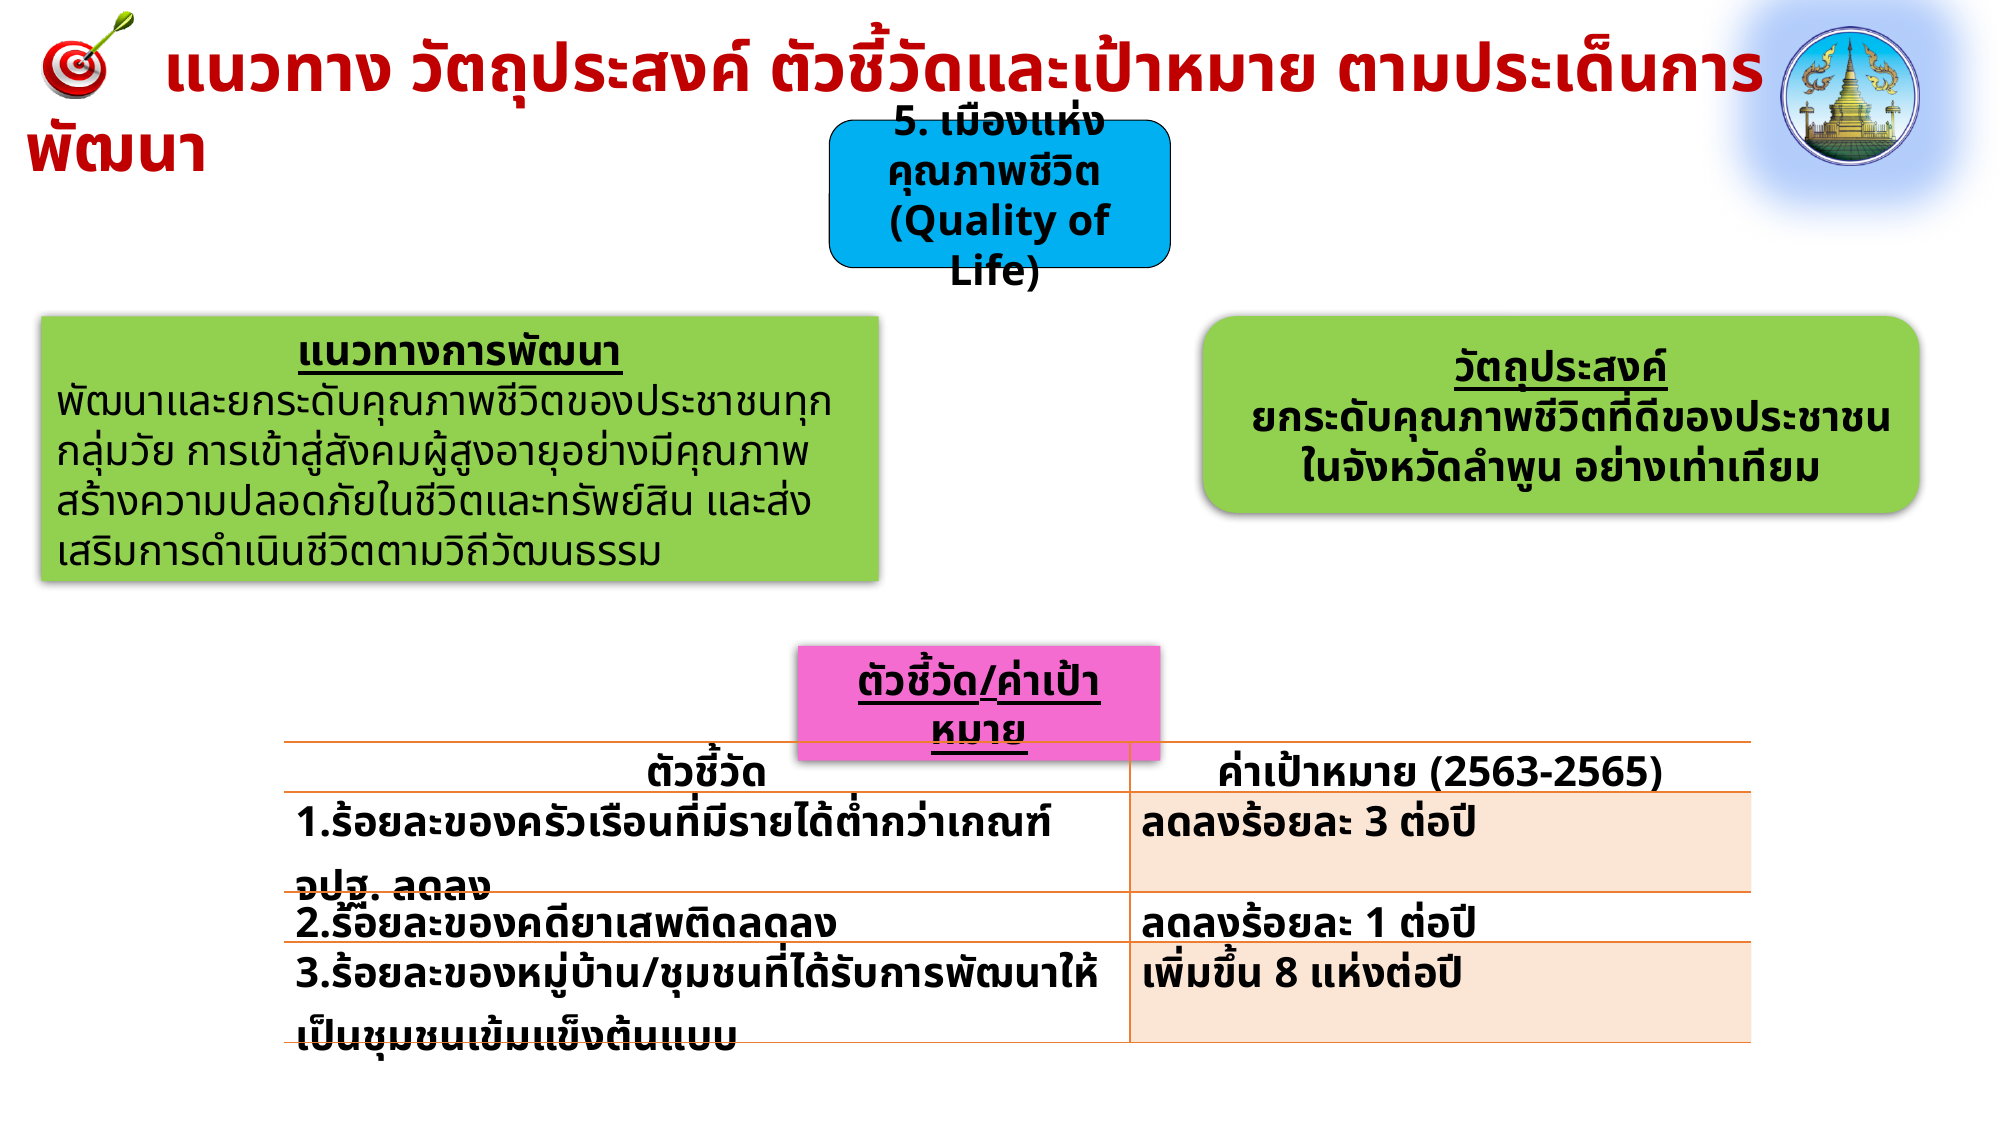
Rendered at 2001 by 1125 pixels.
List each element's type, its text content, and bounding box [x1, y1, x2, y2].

text_box ตัวชี้วัด/ค่าเป้าหมาย [798, 645, 1161, 741]
picture [41, 11, 134, 99]
table_cell 3.ร้อยละของหมู่บ้าน/ชุมชนที่ได้รับการพัฒนาให้เป็นชุมชนเข้มแข็งต้นแบบ [284, 943, 1129, 1042]
table_cell ลดลงร้อยละ 3 ต่อปี [1131, 793, 1751, 891]
table_header ตัวชี้วัด [284, 743, 1129, 791]
text_box วัตถุประสงค์ ยกระดับคุณภาพชีวิตที่ดีของประชาชนในจังหวัดลำพูน อย่างเท่าเทียม [1203, 316, 1920, 513]
text_box แนวทาง วัตถุประสงค์ ตัวชี้วัดและเป้าหมาย ตามประเด็นการพัฒนา [10, 17, 1948, 193]
table_cell 1.ร้อยละของครัวเรือนที่มีรายได้ต่ำกว่าเกณฑ์ จปฐ. ลดลง [284, 793, 1129, 891]
picture [1780, 26, 1920, 166]
text_box 5. เมืองแห่งคุณภาพชีวิต (Quality of Life) [828, 119, 1171, 269]
table_cell ลดลงร้อยละ 1 ต่อปี [1131, 893, 1751, 941]
text_box แนวทางการพัฒนา พัฒนาและยกระดับคุณภาพชีวิตของประชาชนทุกกลุ่มวัย การเข้าสู่สังคมผู้สูงอายุอย่างมีคุณภาพสร้างความปลอดภัยในชีวิตและทรัพย์สิน และส่งเสริมการดำเนินชีวิตตามวิถีวัฒนธรรม [41, 316, 879, 582]
table_header ค่าเป้าหมาย (2563-2565) [1131, 743, 1751, 791]
table_cell เพิ่มขึ้น 8 แห่งต่อปี [1131, 943, 1751, 1042]
table_cell 2.ร้อยละของคดียาเสพติดลดลง [284, 893, 1129, 941]
